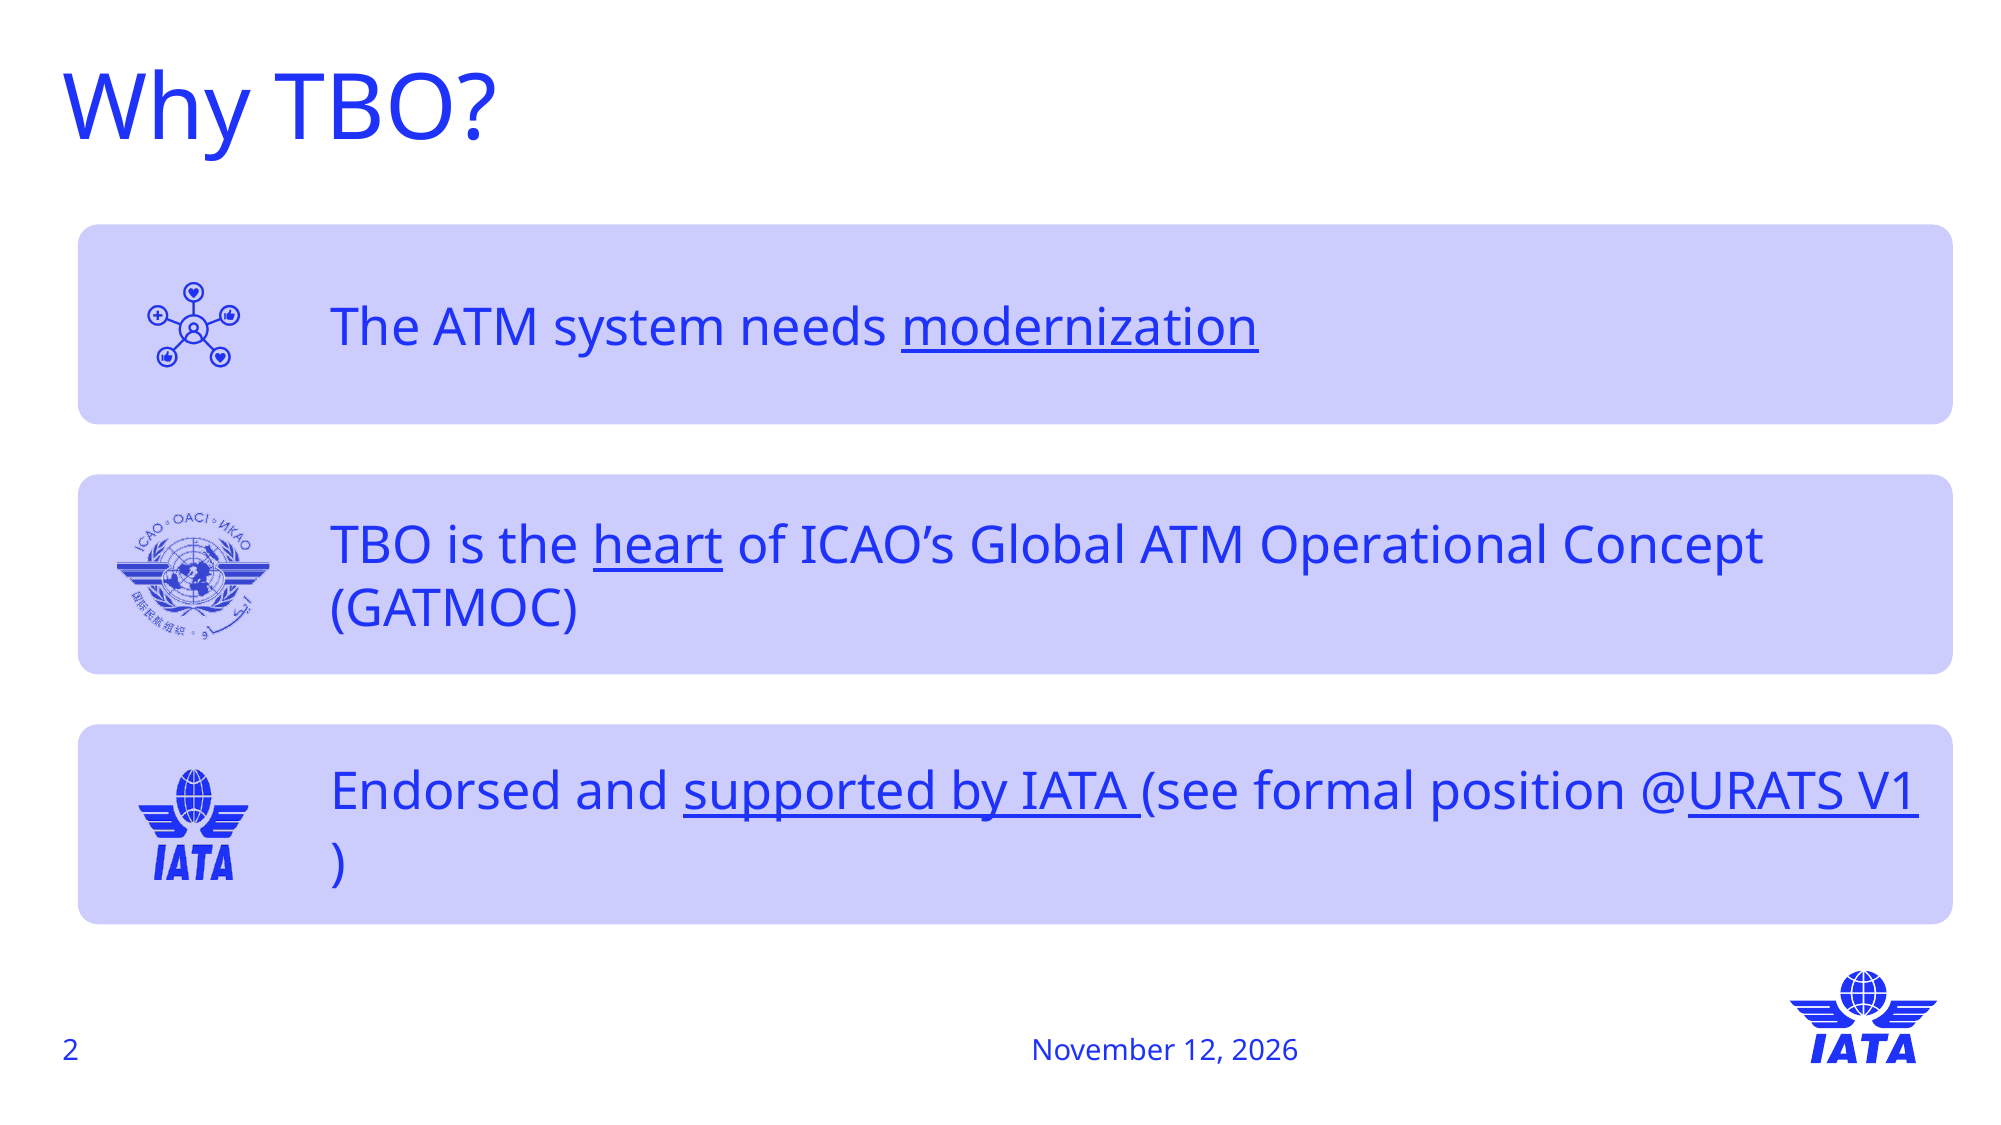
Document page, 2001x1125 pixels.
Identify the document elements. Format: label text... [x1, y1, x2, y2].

title Why TBO? [62, 59, 1938, 160]
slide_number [1031, 1010, 1482, 1071]
slide_number 2 [62, 1010, 138, 1071]
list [77, 224, 1953, 925]
